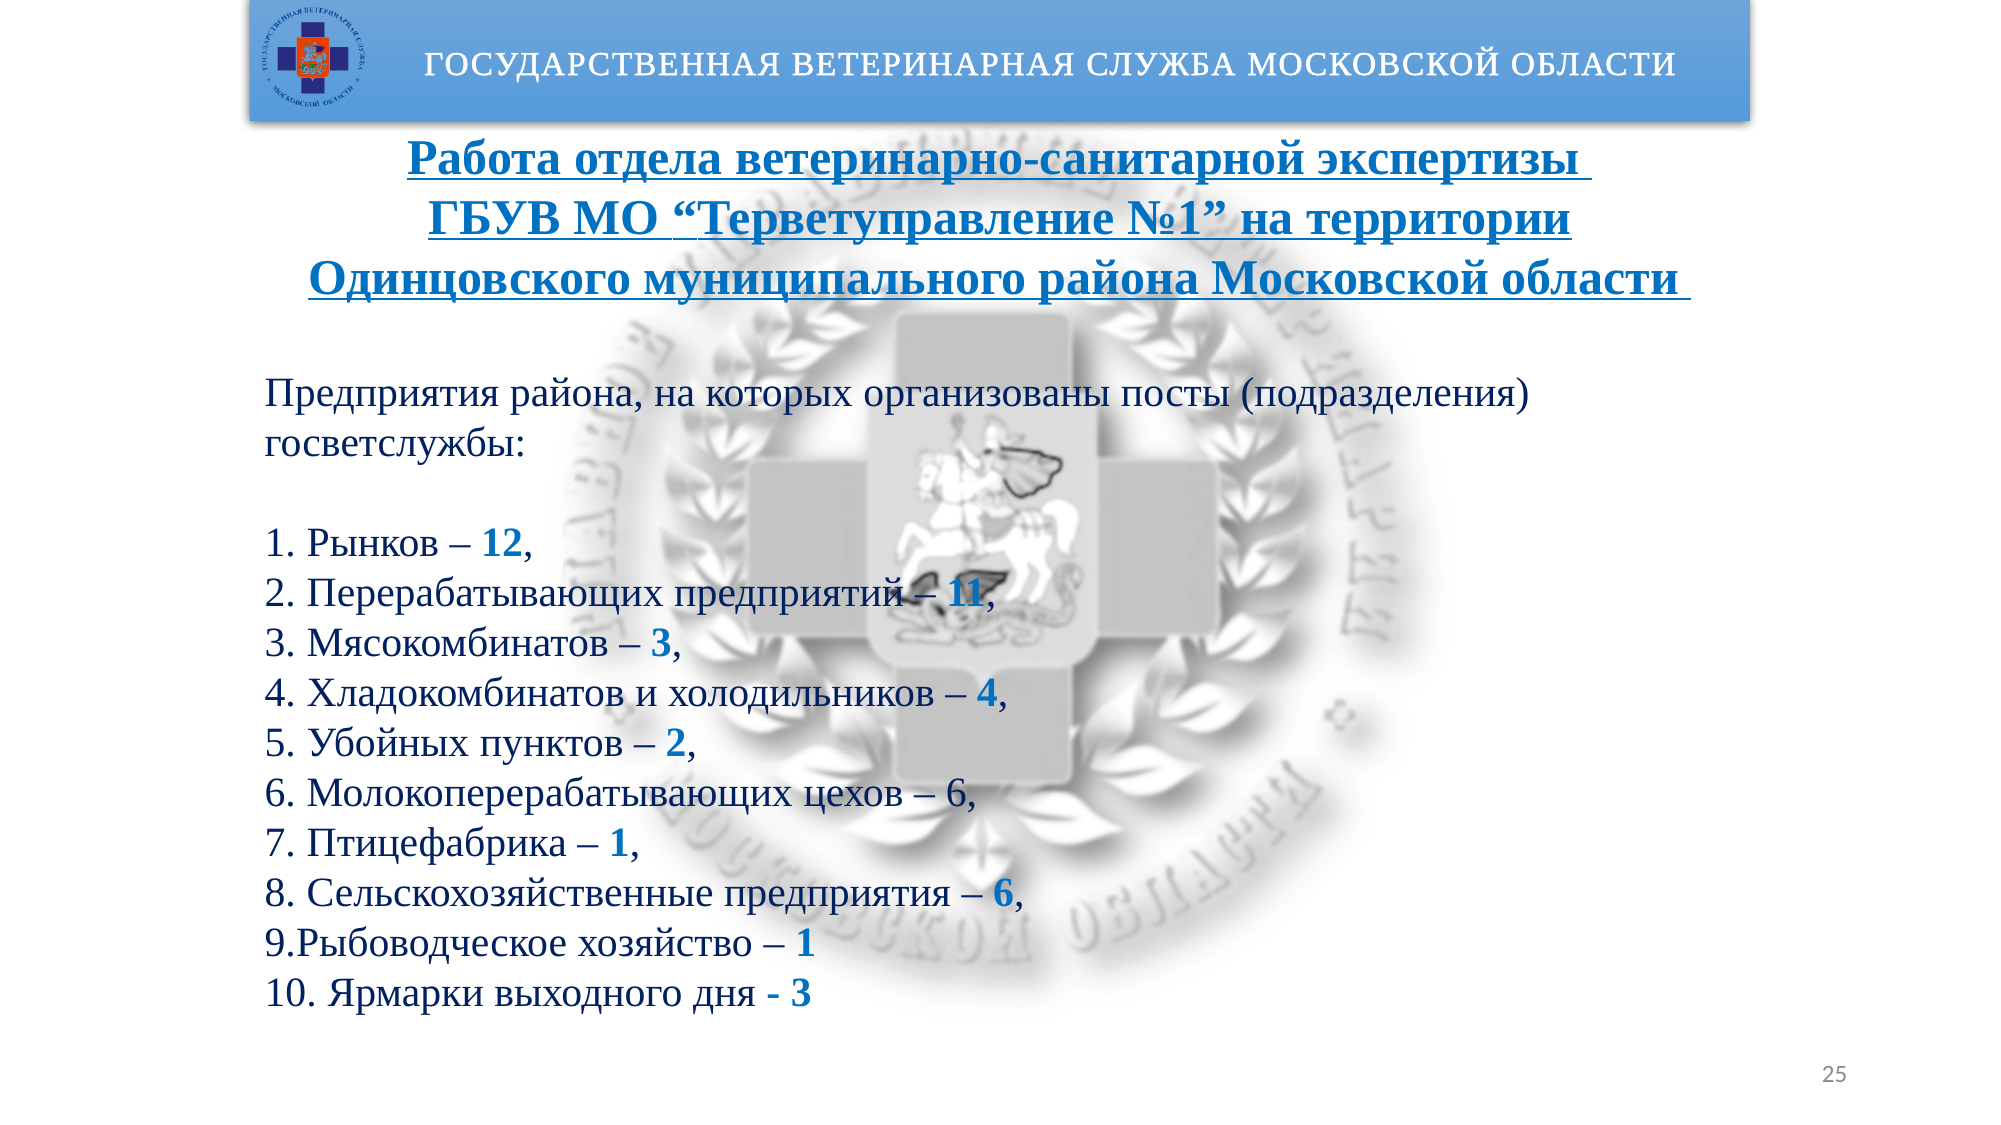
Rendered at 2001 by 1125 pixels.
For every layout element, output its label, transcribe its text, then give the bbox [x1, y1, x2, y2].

text_box [380, 0, 1750, 117]
text_box Работа отдела ветеринарно-санитарной экспертизы ГБУВ МО “Терветуправление №1” на территории Одинцовского муниципального района Московской области Предприятия района, на которых организованы посты (подразделения) госветслужбы: Рынков – 12, Перерабатывающих предприятий – 11, Мясокомбинатов – 3, Хладокомбинатов и холодильников – 4, Убойных пунктов – 2, Молокоперерабатывающих цехов – 6, Птицефабрика – 1, Сельскохозяйственные предприятия – 6, Рыбоводческое хозяйство – 1 Ярмарки выходного дня - 3 [249, 117, 531, 1023]
text_box Работа отдела ветеринарно-санитарной экспертизы ГБУВ МО “Терветуправление №1” на территории Одинцовского муниципального района Московской области Предприятия района, на которых организованы посты (подразделения) госветслужбы: Рынков – 12, Перерабатывающих предприятий – 11, Мясокомбинатов – 3, Хладокомбинатов и холодильников – 4, Убойных пунктов – 2, Молокоперерабатывающих цехов – 6, Птицефабрика – 1, Сельскохозяйственные предприятия – 6, Рыбоводческое хозяйство – 1 Ярмарки выходного дня - 3 [1469, 117, 1750, 1023]
picture [249, 0, 380, 118]
slide_number 25 [1412, 1042, 1863, 1103]
picture [531, 94, 1469, 1031]
text_box ГОСУДАРСТВЕННАЯ ВЕТЕРИНАРНАЯ СЛУЖБА МОСКОВСКОЙ ОБЛАСТИ [409, 34, 1709, 89]
